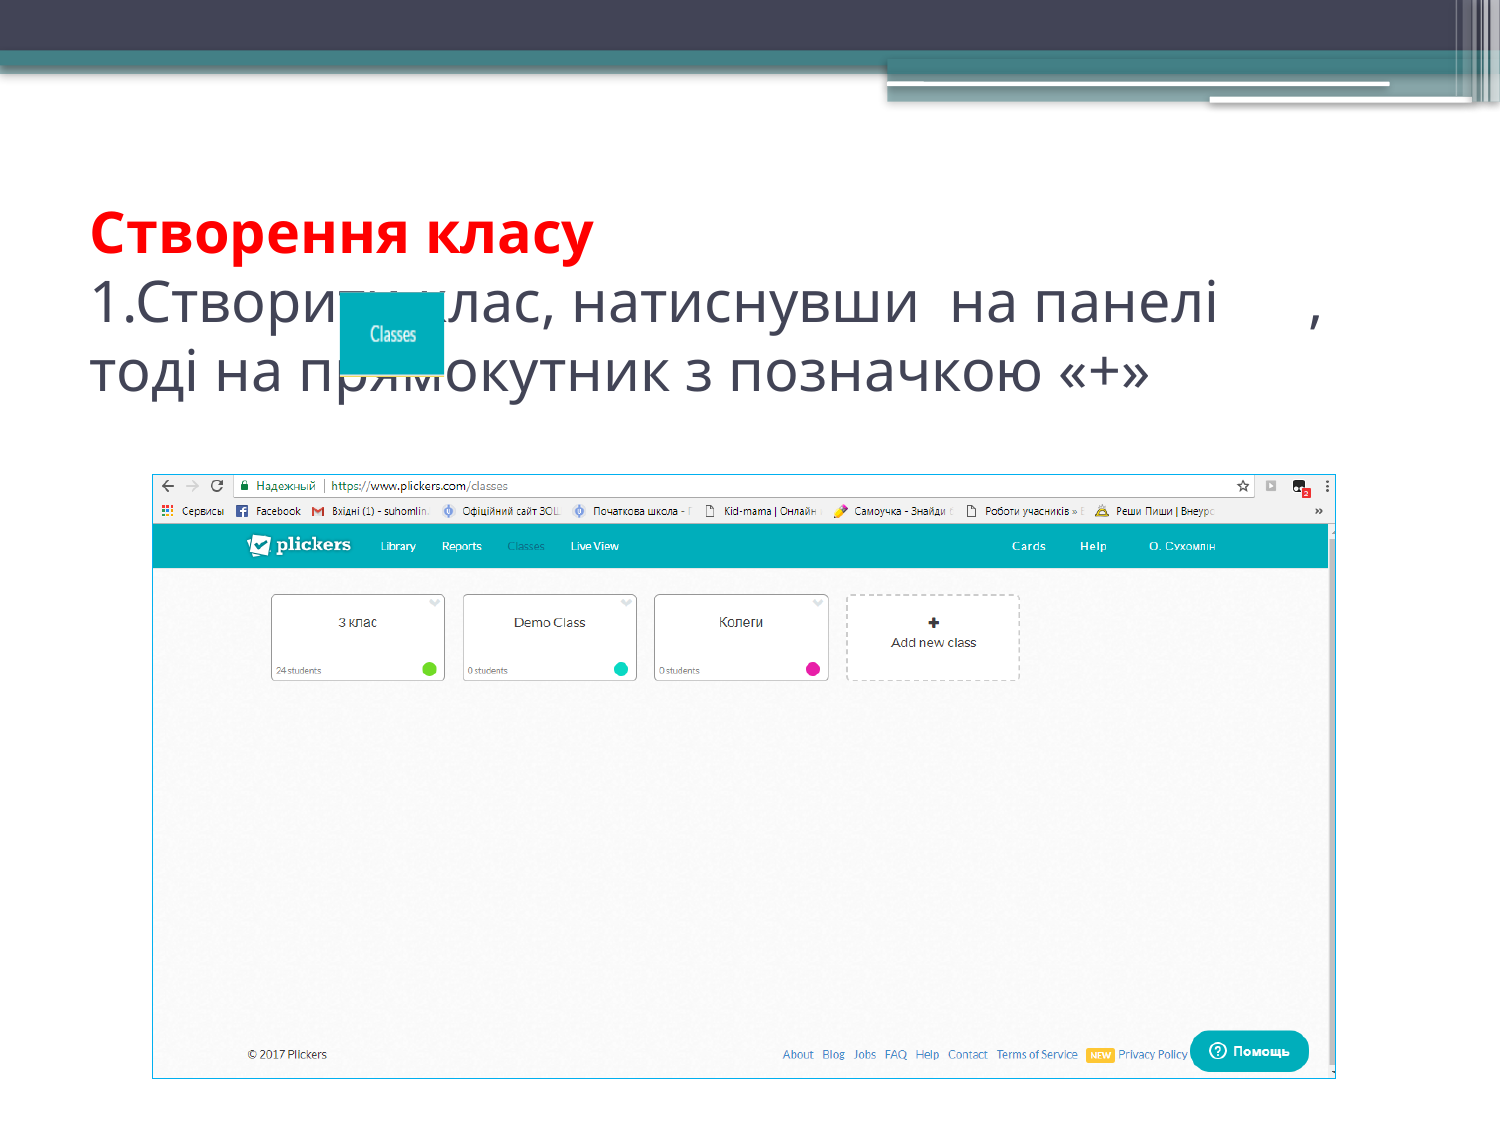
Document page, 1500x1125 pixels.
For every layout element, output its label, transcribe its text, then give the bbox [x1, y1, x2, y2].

picture [154, 476, 1334, 1077]
picture [339, 292, 445, 377]
title Створення класу 1.Створити клас, натиснувши на панелі , тоді на прямокутник з позначкою «+» [75, 187, 1430, 481]
